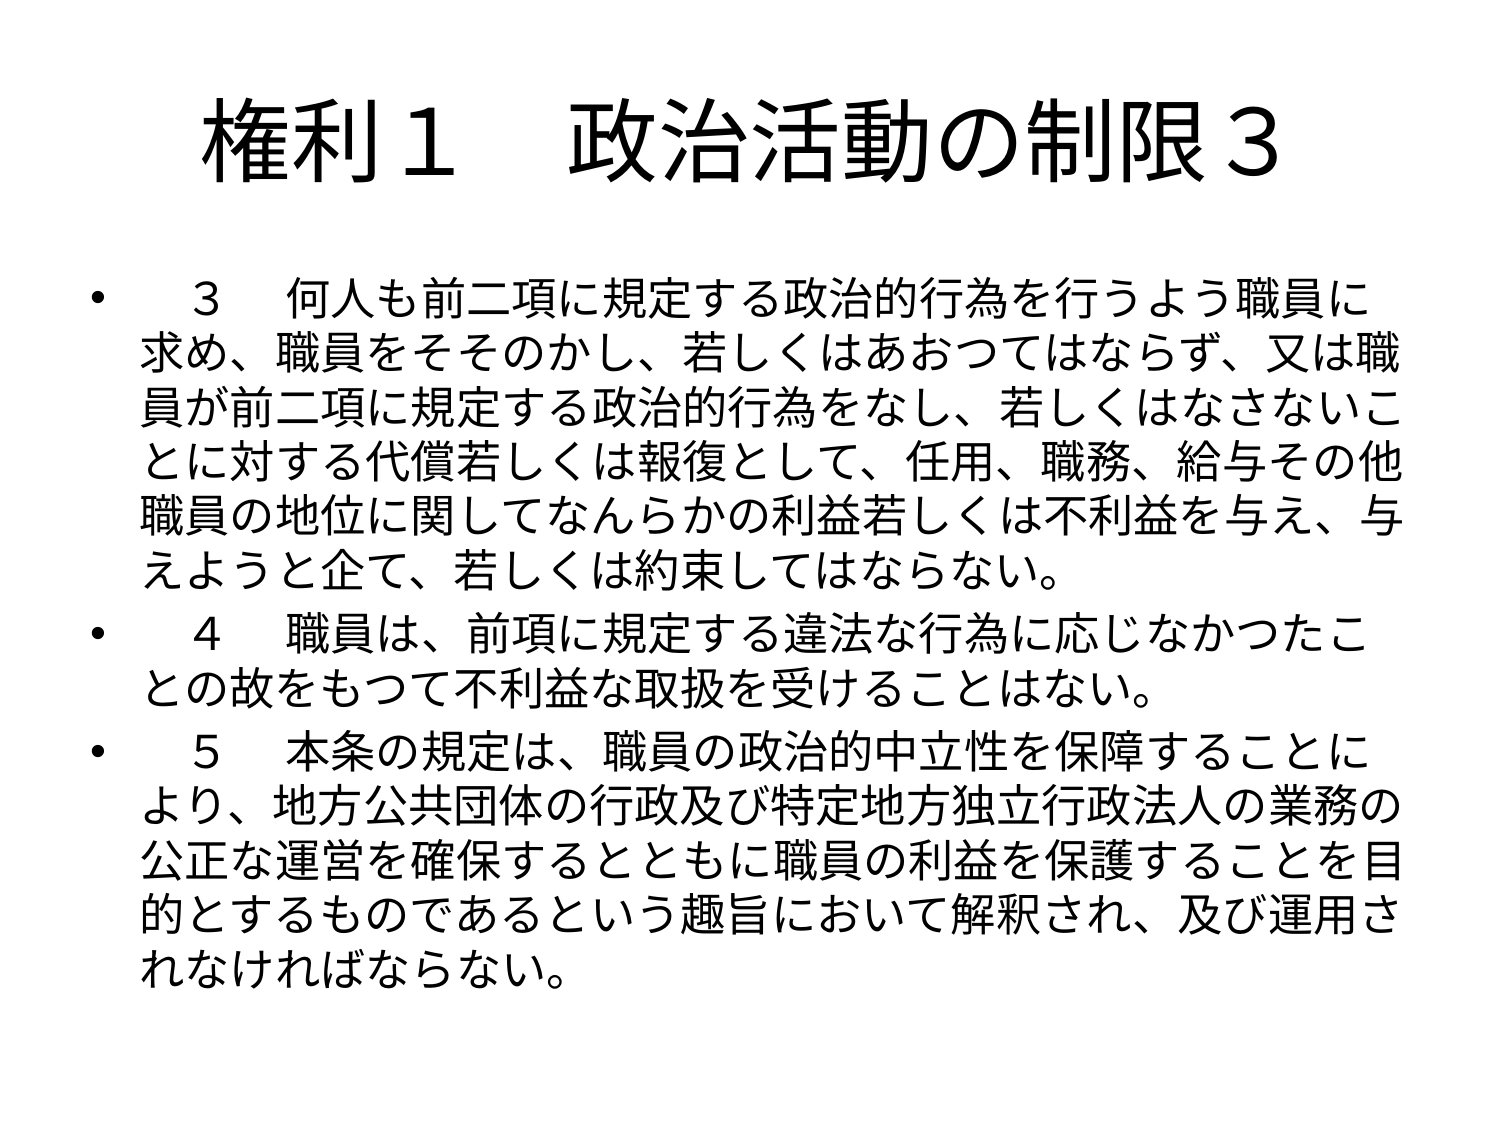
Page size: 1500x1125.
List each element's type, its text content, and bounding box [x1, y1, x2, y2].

list ３ 何人も前二項に規定する政治的行為を行うよう職員に求め、職員をそそのかし、若しくはあおつてはならず、又は職員が前二項に規定する政治的行為をなし、若しくはなさないことに対する代償若しくは報復として、任用、職務、給与その他職員の地位に関してなんらかの利益若しくは不利益を与え、与えようと企て、若しくは約束してはならない。 ４ 職員は、前項に規定する違法な行為に応じなかつたことの故をもつて不利益な取扱を受けることはない。 ５ 本条の規定は、職員の政治的中立性を保障することにより、地方公共団体の行政及び特定地方独立行政法人の業務の公正な運営を確保するとともに職員の利益を保護することを目的とするものであるという趣旨において解釈され、及び運用されなければならない。 [75, 262, 1425, 1005]
title 権利１ 政治活動の制限３ [75, 45, 1425, 233]
